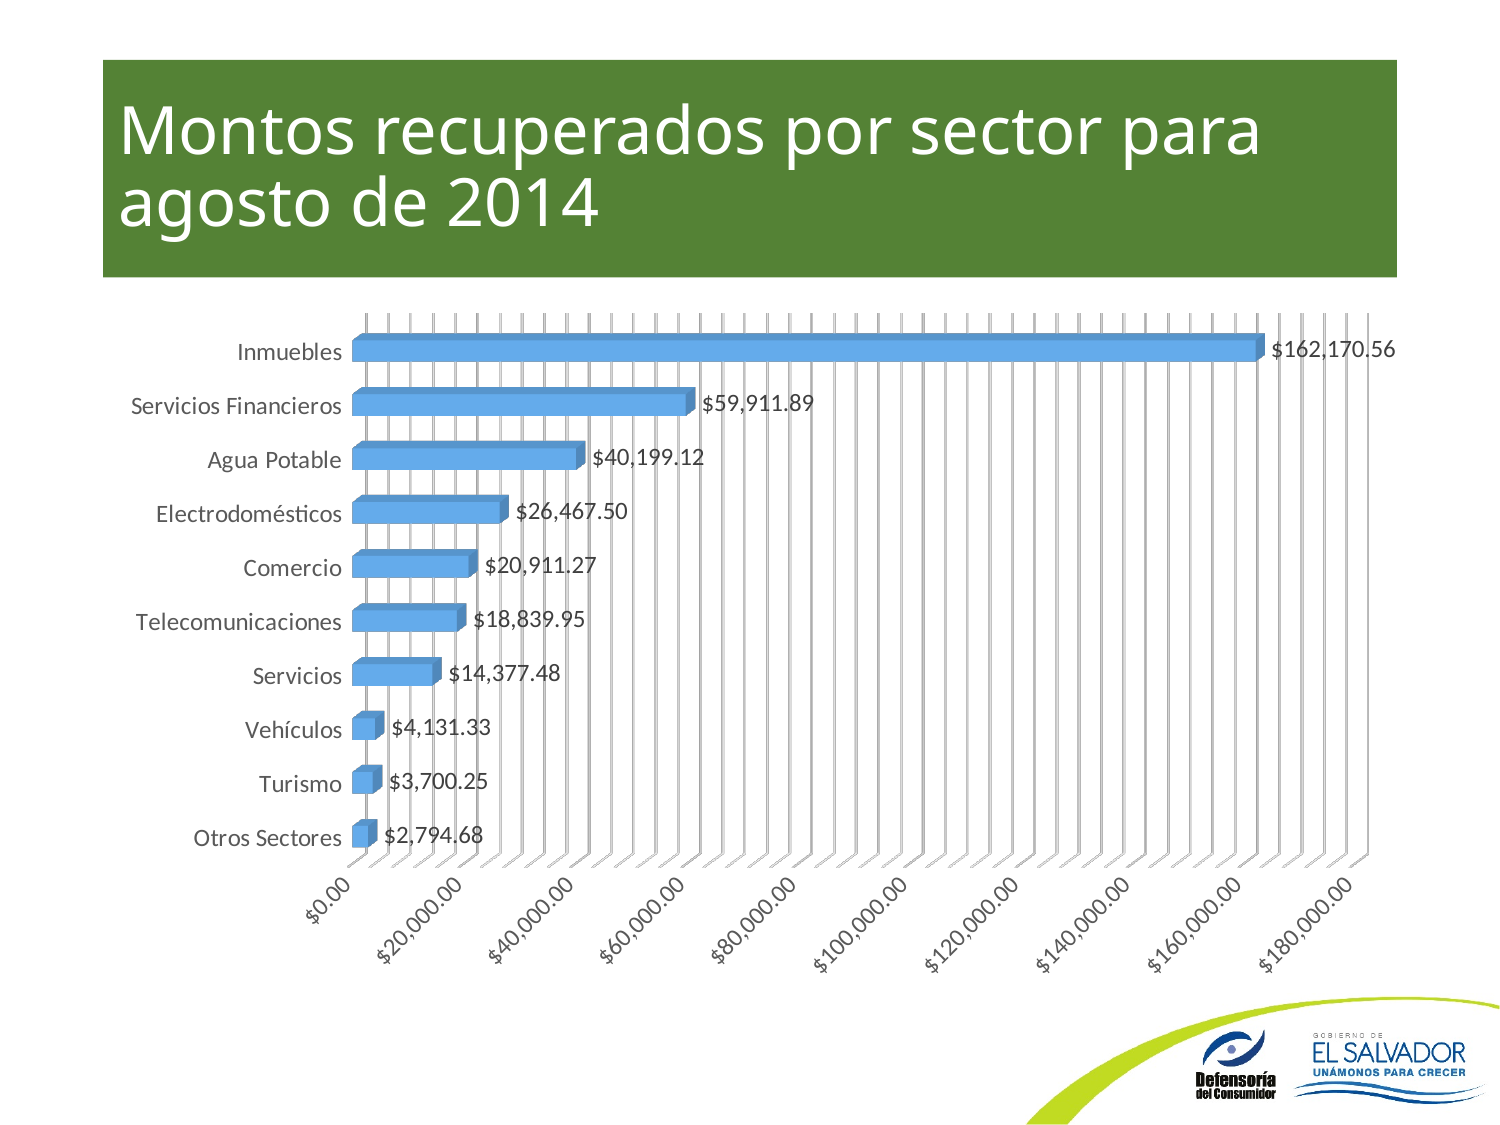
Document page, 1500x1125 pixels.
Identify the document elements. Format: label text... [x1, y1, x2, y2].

chart [103, 299, 1397, 994]
picture [1025, 993, 1500, 1125]
title Montos recuperados por sector para agosto de 2014 [103, 59, 1397, 278]
